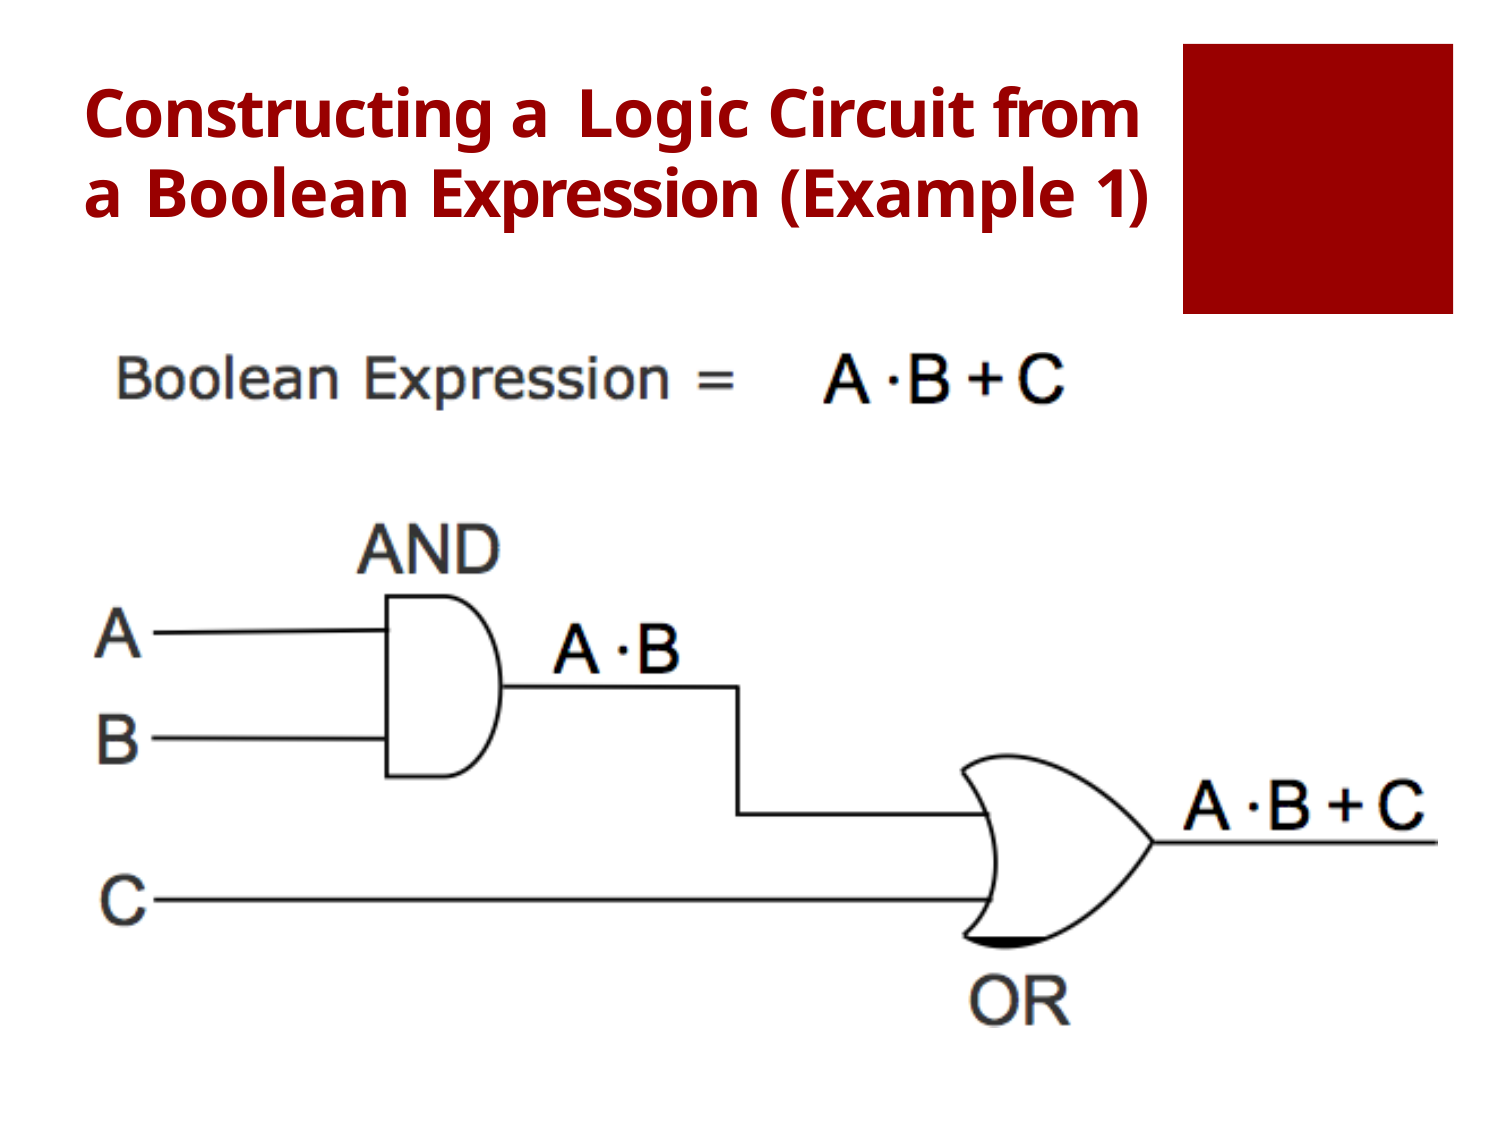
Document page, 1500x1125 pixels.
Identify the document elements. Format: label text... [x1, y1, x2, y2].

title Constructing a Logic Circuit from a Boolean Expression (Example 1) [80, 67, 1178, 260]
picture [92, 352, 1438, 1028]
